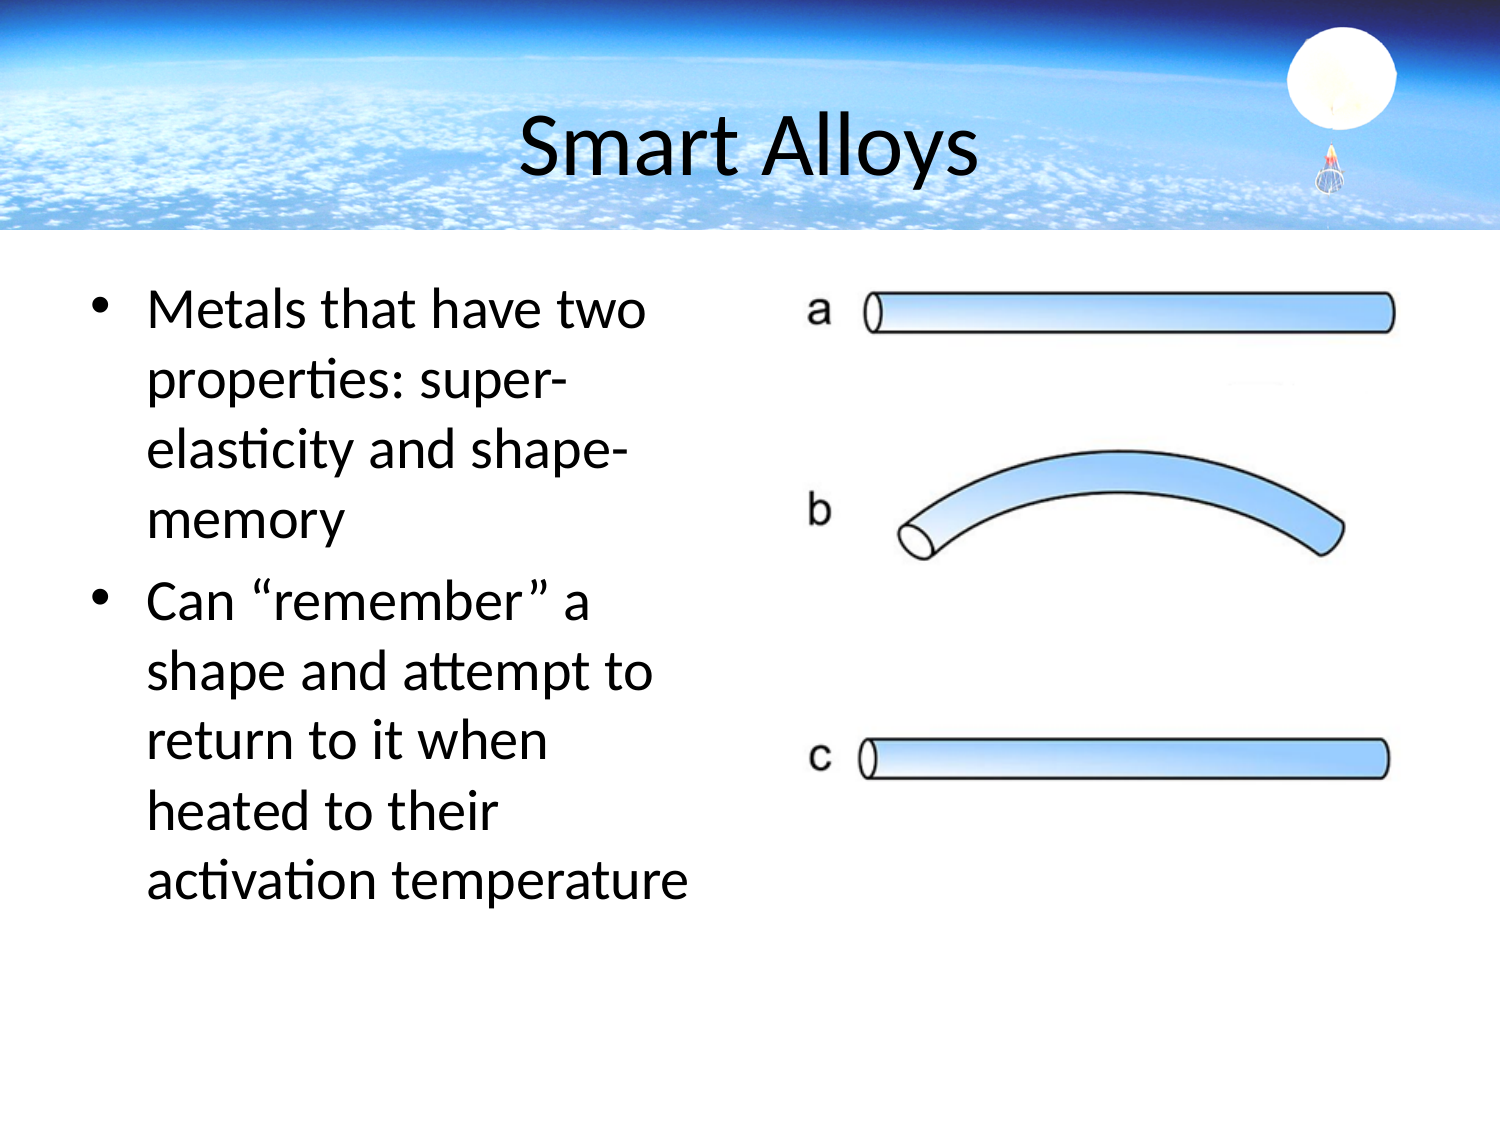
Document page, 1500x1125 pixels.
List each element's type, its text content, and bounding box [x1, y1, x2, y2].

list Metals that have two properties: super-elasticity and shape-memory Can “remember” a shape and attempt to return to it when heated to their activation temperature [75, 262, 738, 1005]
picture [799, 287, 1407, 791]
picture [0, 0, 1500, 230]
